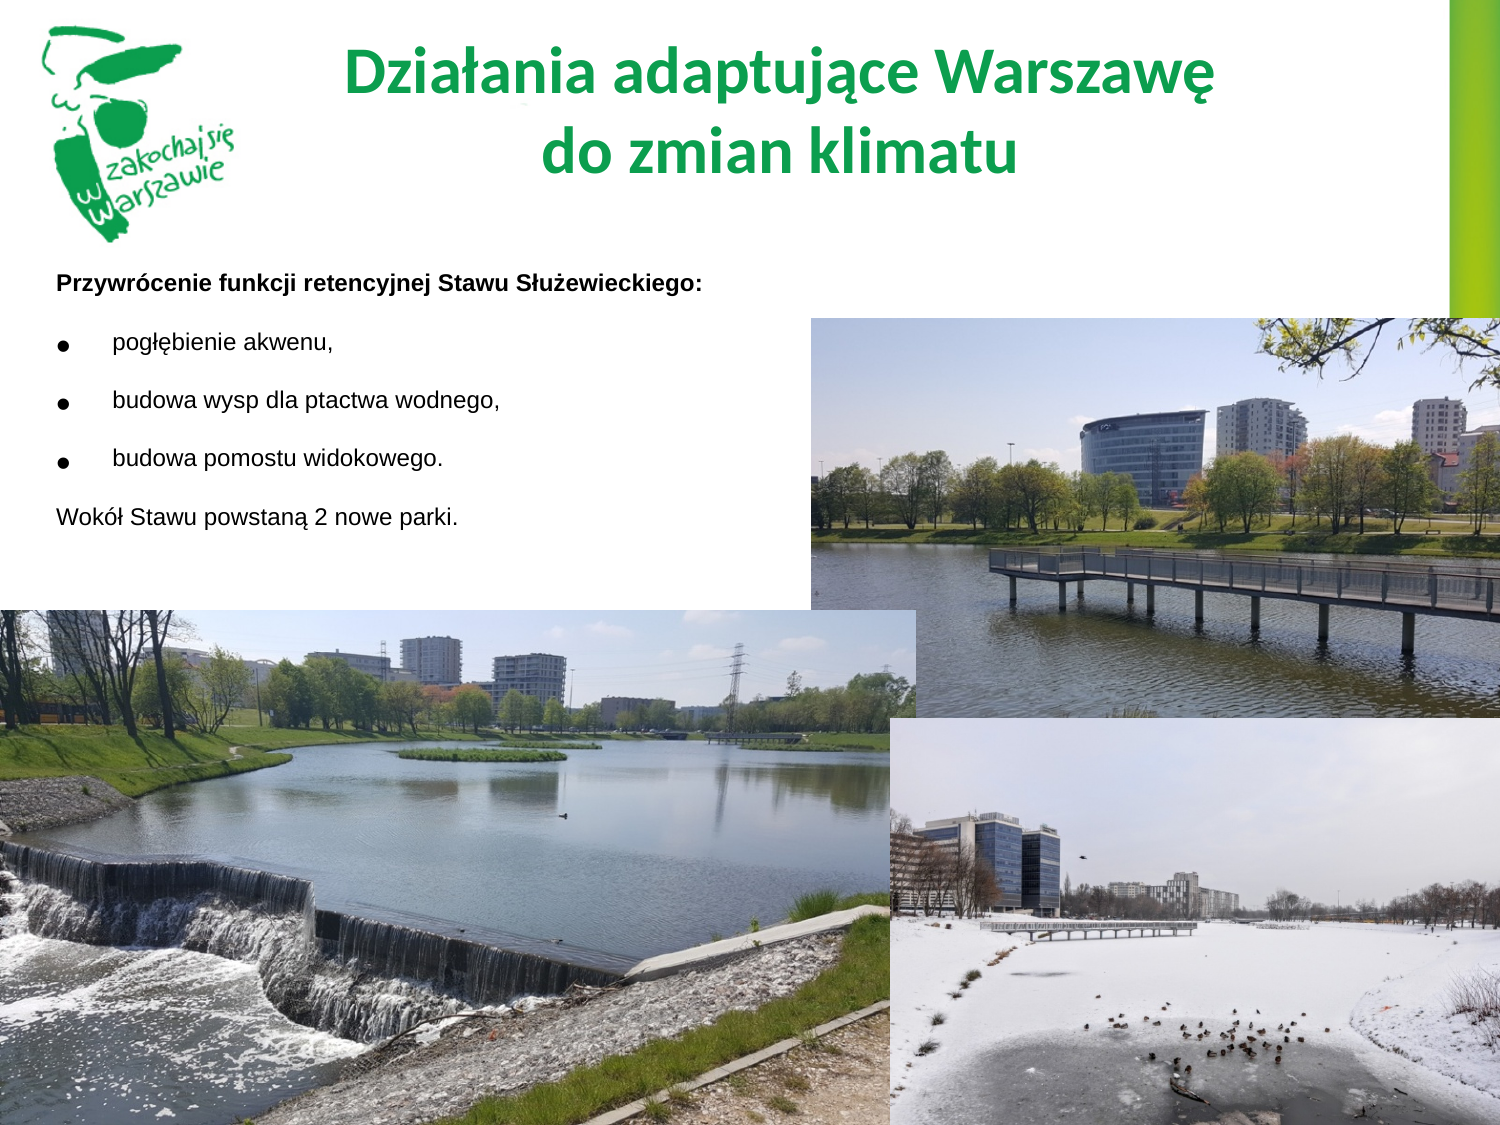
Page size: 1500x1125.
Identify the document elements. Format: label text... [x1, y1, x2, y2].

title Działania adaptujące Warszawę do zmian klimatu [112, 19, 1449, 207]
list Przywrócenie funkcji retencyjnej Stawu Służewieckiego: pogłębienie akwenu, budowa wysp dla ptactwa wodnego, budowa pomostu widokowego. Wokół Stawu powstaną 2 nowe parki. [41, 255, 1223, 563]
picture [0, 0, 1500, 1125]
